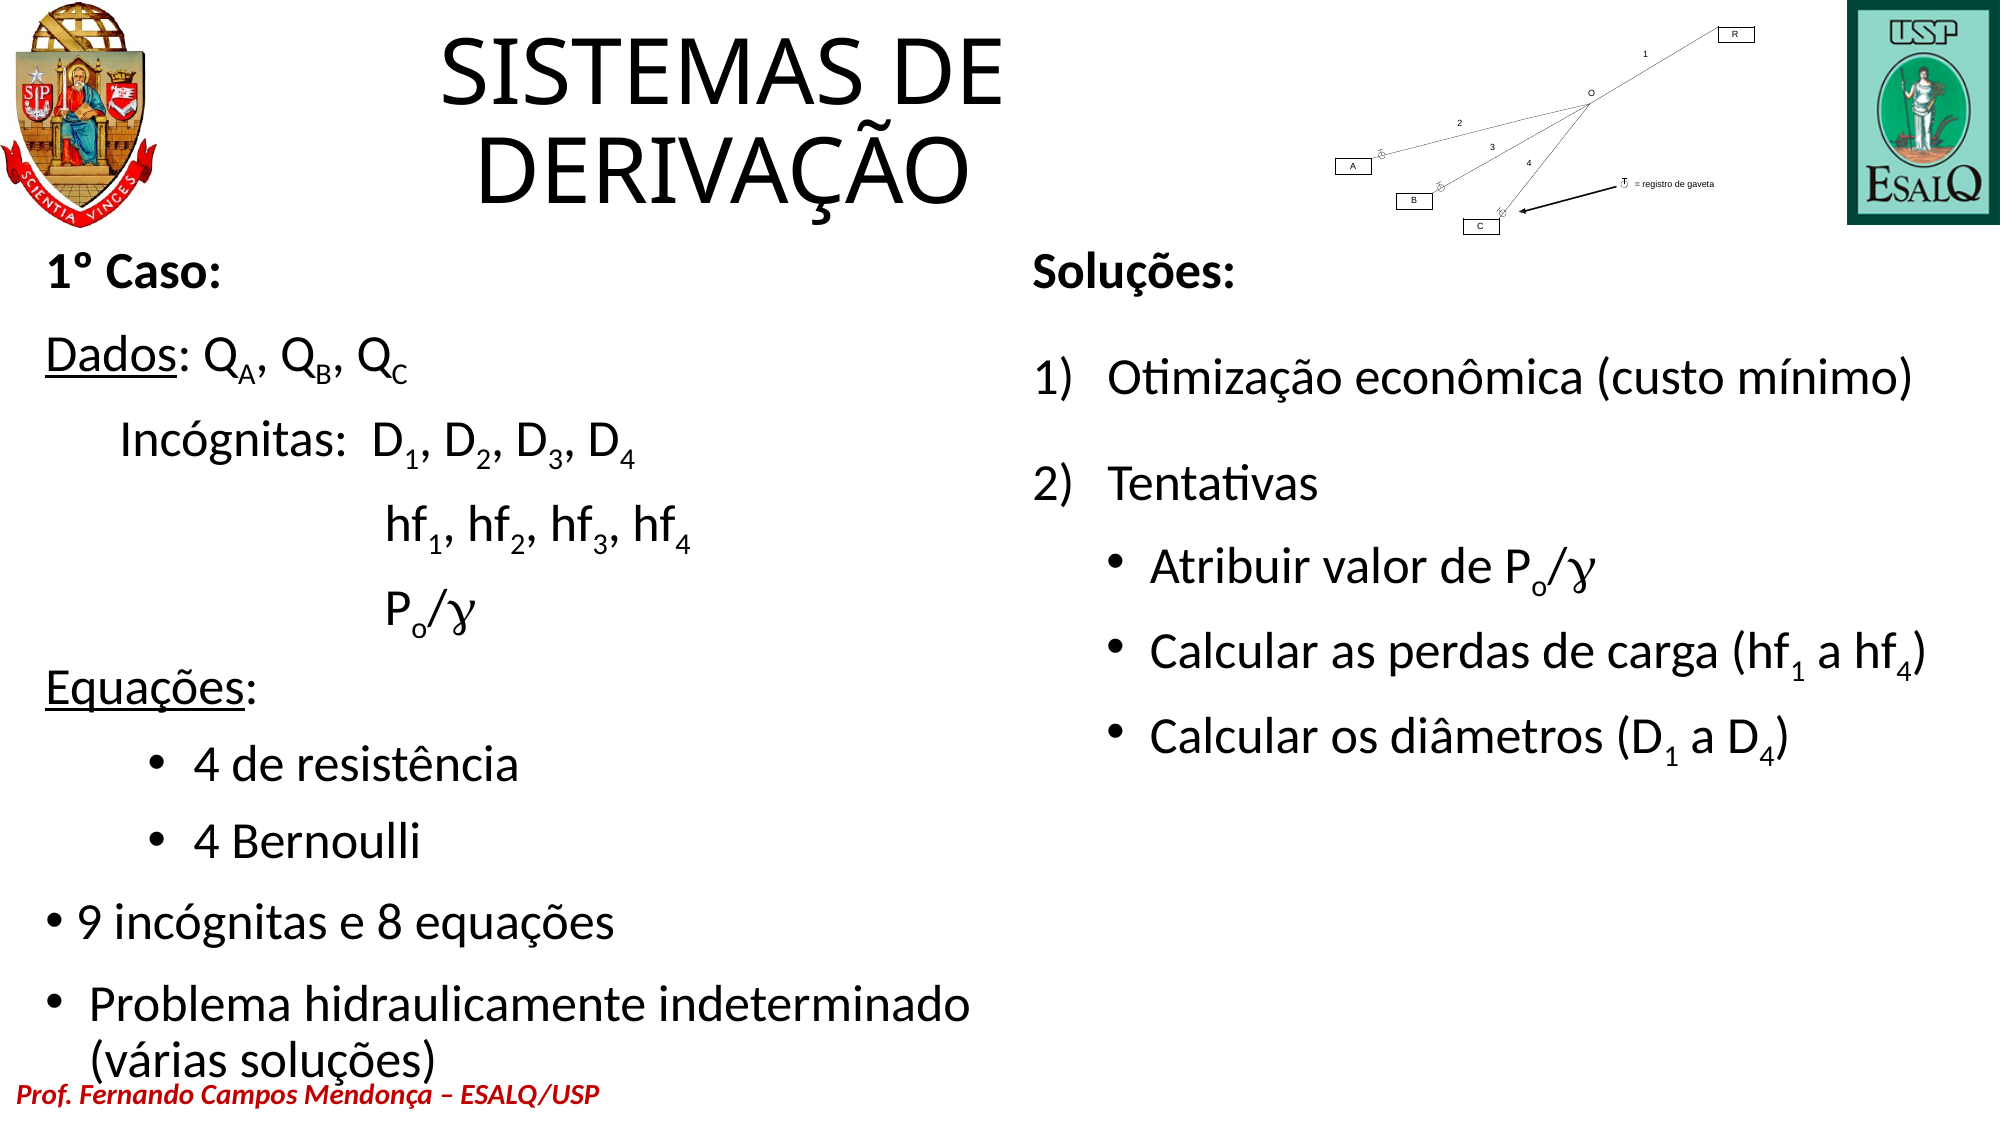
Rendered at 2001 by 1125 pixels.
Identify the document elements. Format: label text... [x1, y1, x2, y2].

text_box Soluções: Otimização econômica (custo mínimo) Tentativas Atribuir valor de Po/g Calcular as perdas de carga (hf1 a hf4) Calcular os diâmetros (D1 a D4) [1017, 235, 1983, 1089]
list 1º Caso: Dados: QA, QB, QC Incógnitas: D1, D2, D3, D4 hf1, hf2, hf3, hf4 Po/g Equações: 4 de resistência 4 Bernoulli 9 incógnitas e 8 equações Problema hidraulicamente indeterminado (várias soluções) [30, 235, 1017, 1089]
title SISTEMAS DE DERIVAÇÃO [180, 42, 1268, 207]
picture [0, 2, 157, 228]
picture [1330, 24, 1759, 236]
picture [1847, 0, 2000, 225]
